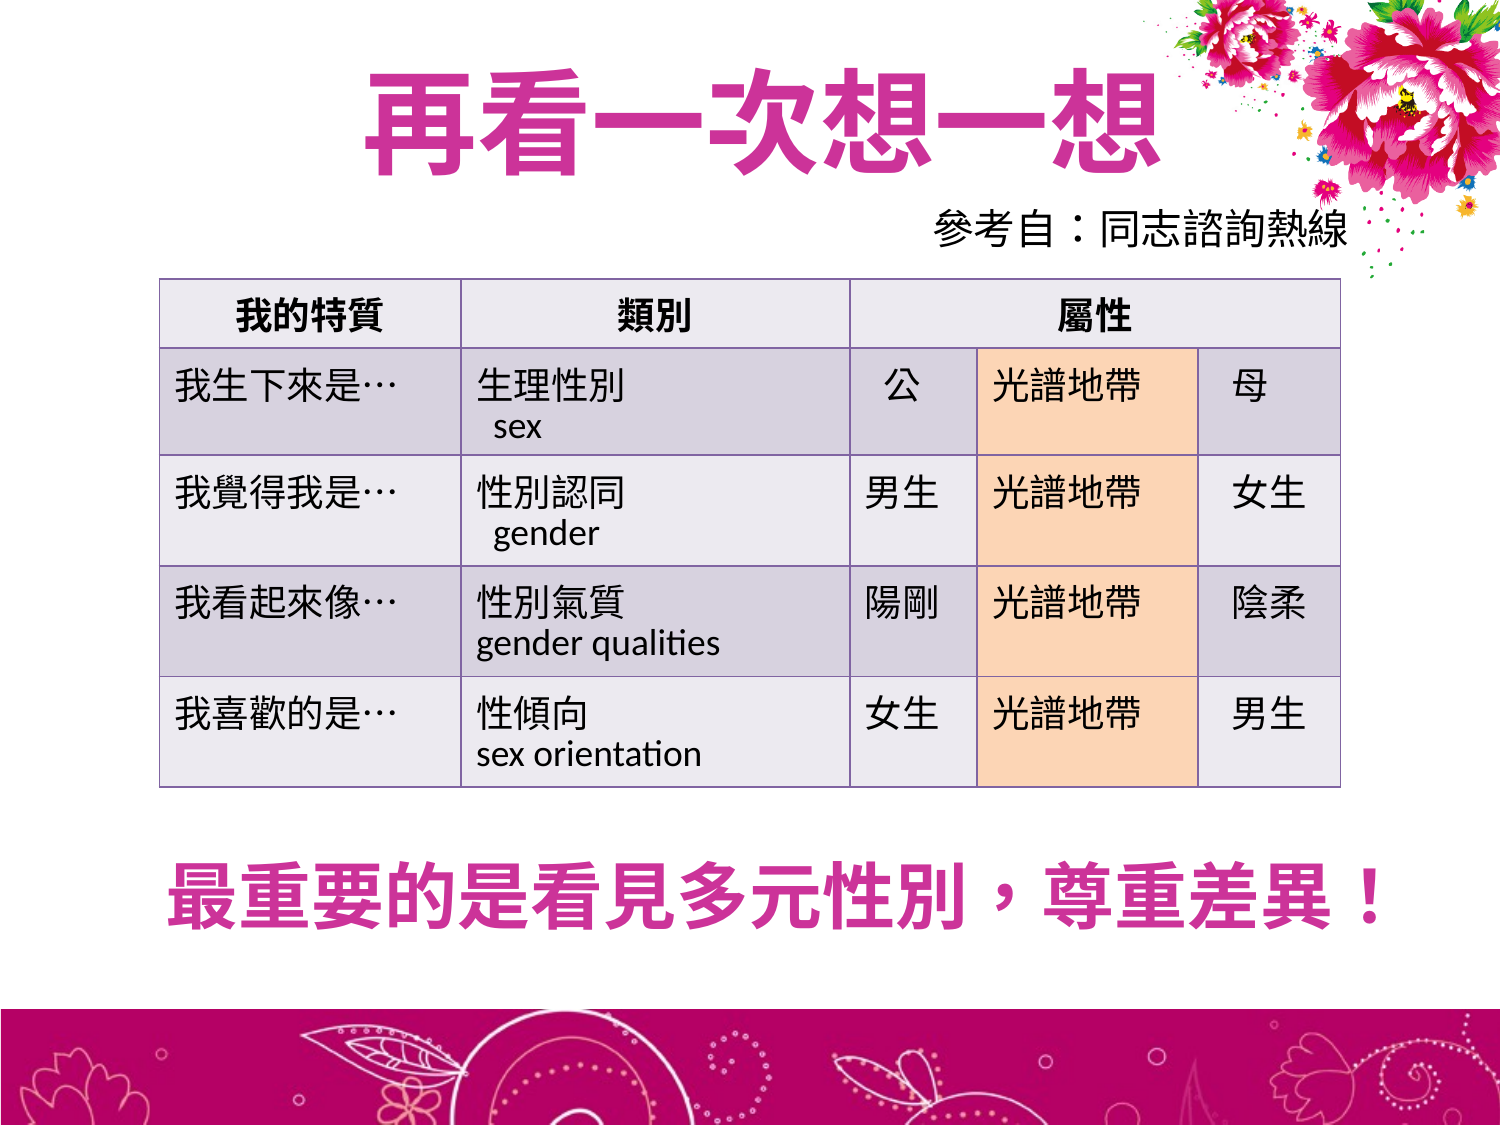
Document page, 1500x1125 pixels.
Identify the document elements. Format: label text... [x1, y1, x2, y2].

table_cell 性別認同 gender [462, 456, 849, 565]
table_cell 生理性別 sex [462, 349, 849, 454]
table_cell 光譜地帶 [978, 567, 1197, 676]
list 參考自：同志諮詢熱線 最重要的是看見多元性別，尊重差異！ [0, 172, 1483, 1083]
table_cell 女生 [851, 677, 976, 786]
table_cell 男生 [851, 456, 976, 565]
table_cell 男生 [1199, 677, 1340, 786]
table_cell 陽剛 [851, 567, 976, 676]
table_cell 性別氣質 gender qualities [462, 567, 849, 676]
table_cell 性傾向 sex orientation [462, 677, 849, 786]
table_header 屬性 [851, 280, 1340, 347]
table_cell 我覺得我是… [160, 456, 460, 565]
table_cell 光譜地帶 [978, 677, 1197, 786]
table_cell 我生下來是… [160, 349, 460, 454]
table_cell 光譜地帶 [978, 349, 1197, 454]
table_cell 我看起來像… [160, 567, 460, 676]
table_cell 公 [851, 349, 976, 454]
table_cell 母 [1199, 349, 1340, 454]
table_header 我的特質 [160, 280, 460, 347]
table_cell 光譜地帶 [978, 456, 1197, 565]
picture [1144, 0, 1500, 281]
picture [0, 1009, 1500, 1125]
table_cell 女生 [1199, 456, 1340, 565]
table_cell 陰柔 [1199, 567, 1340, 676]
title 再看一次想一想 [88, 73, 1439, 166]
table_cell 我喜歡的是… [160, 677, 460, 786]
table_header 類別 [462, 280, 849, 347]
